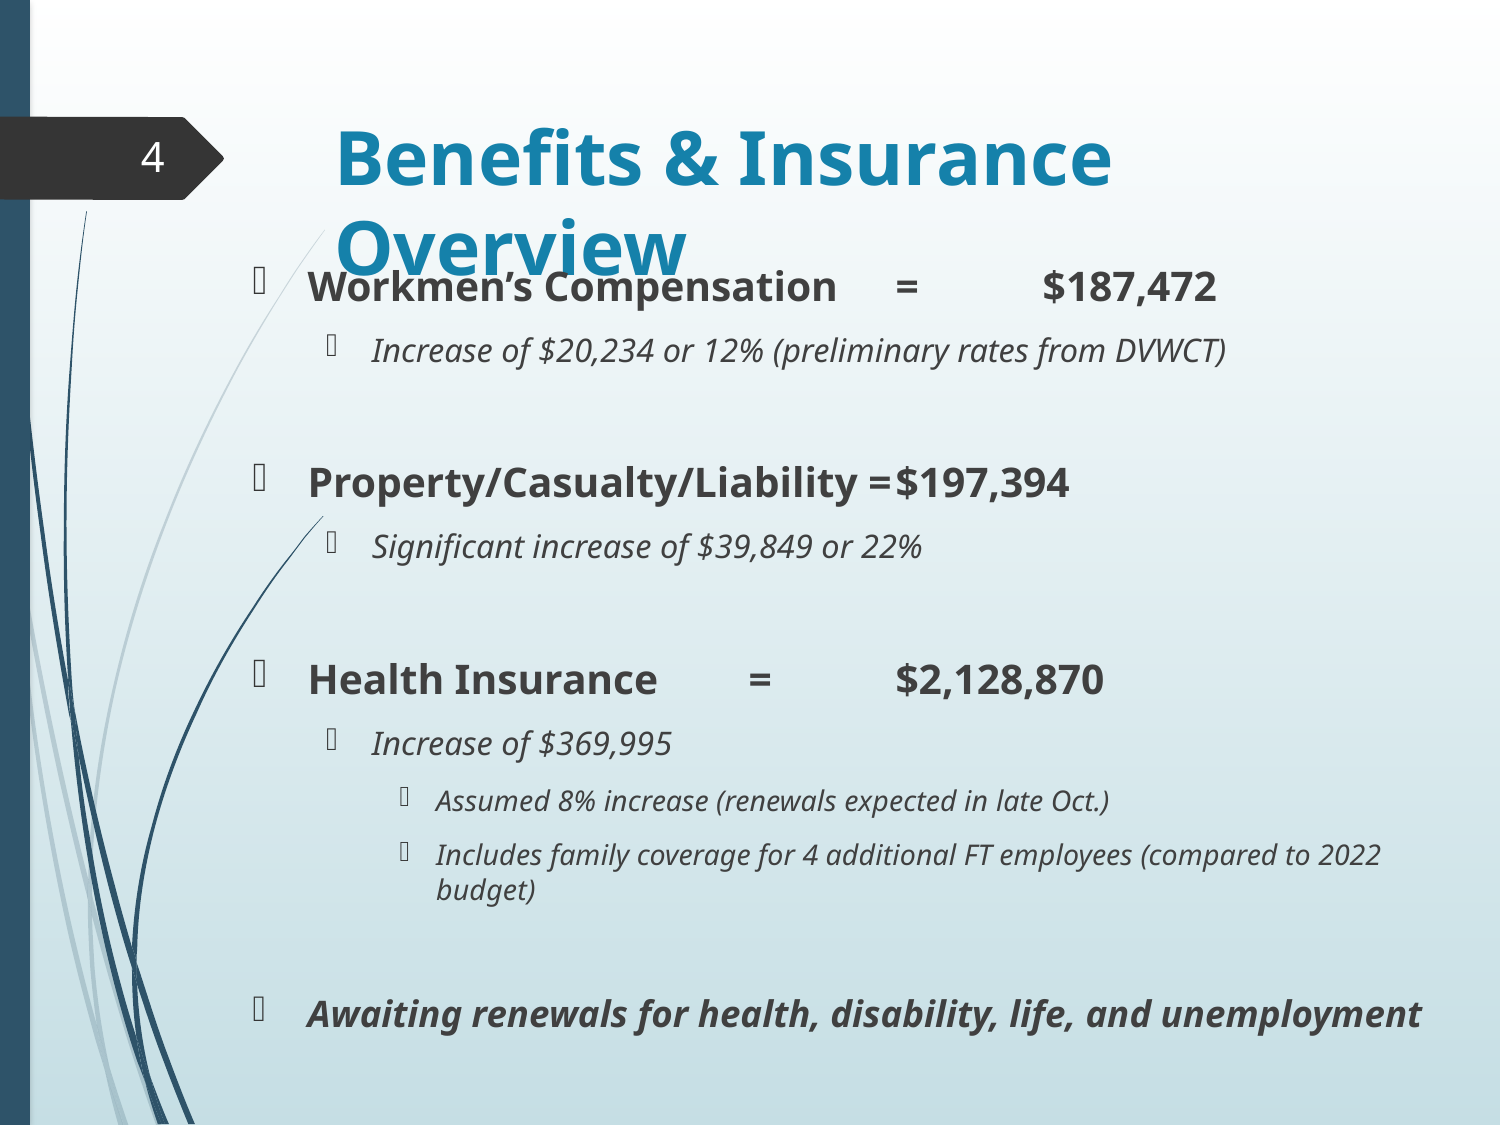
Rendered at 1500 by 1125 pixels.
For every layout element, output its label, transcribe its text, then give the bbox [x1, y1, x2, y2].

list Workmen’s Compensation = $187,472 Increase of $20,234 or 12% (preliminary rates from DVWCT) Property/Casualty/Liability = $197,394 Significant increase of $39,849 or 22% Health Insurance = $2,128,870 Increase of $369,995 Assumed 8% increase (renewals expected in late Oct.) Includes family coverage for 4 additional FT employees (compared to 2022 budget) Awaiting renewals for health, disability, life, and unemployment [237, 252, 1450, 1075]
slide_number 4 [83, 129, 180, 190]
title Benefits & Insurance Overview [319, 102, 1475, 313]
